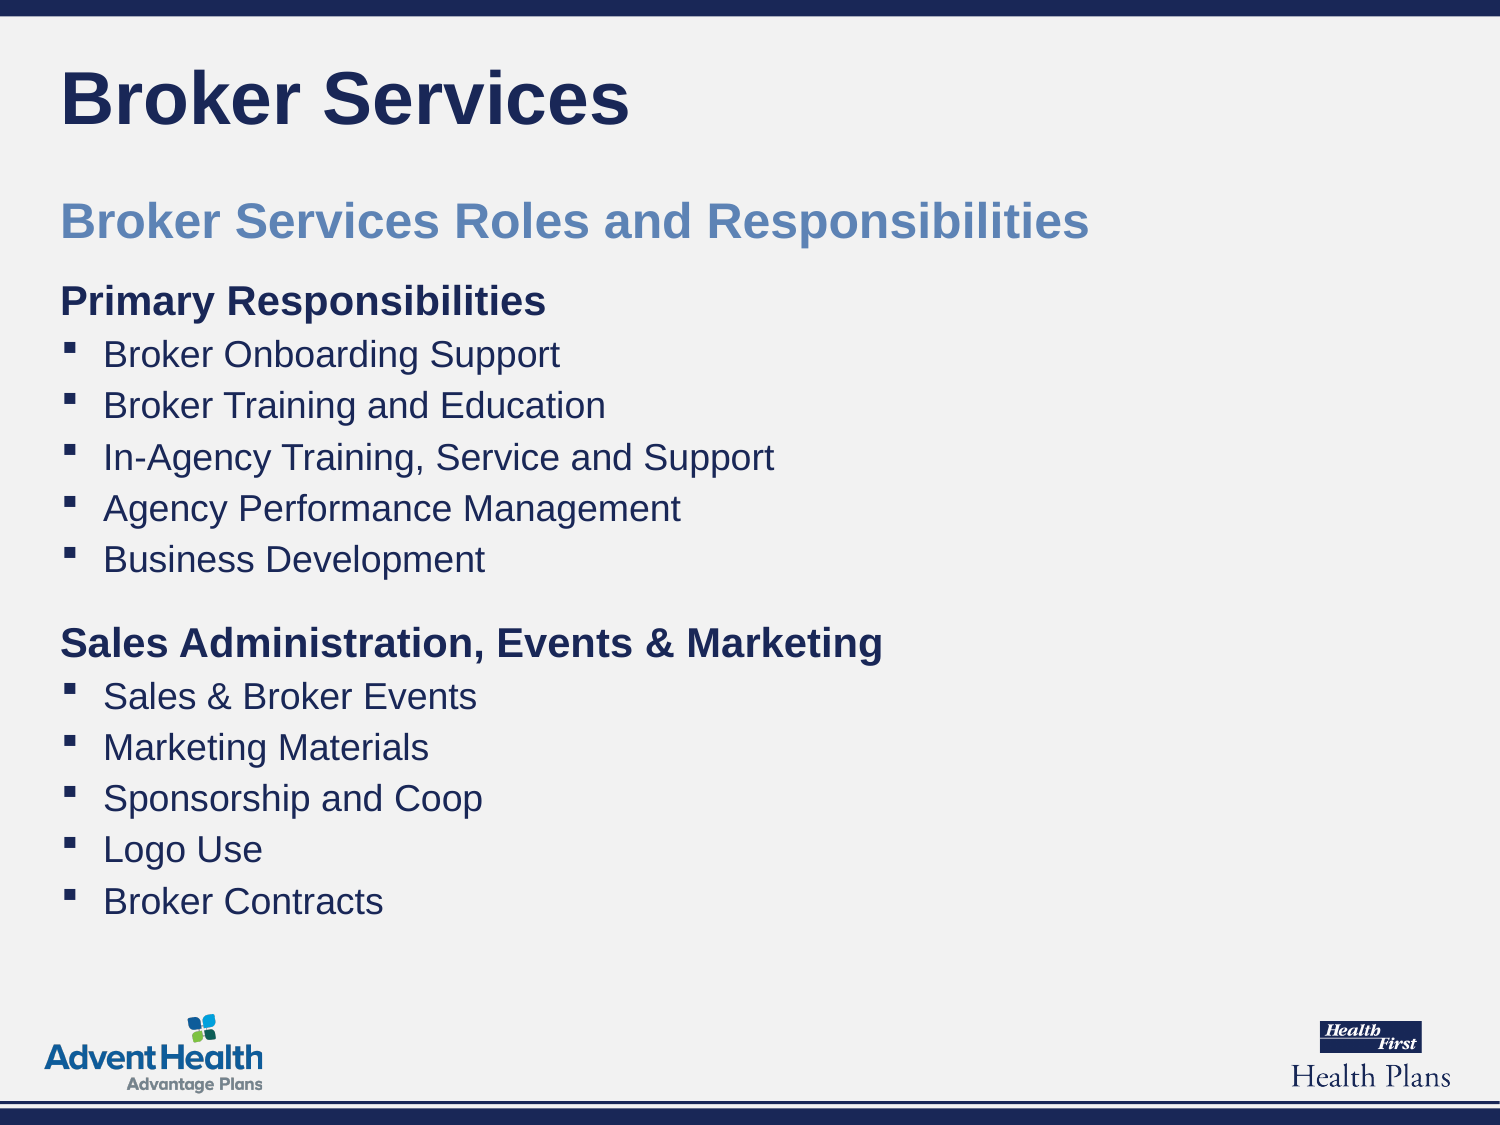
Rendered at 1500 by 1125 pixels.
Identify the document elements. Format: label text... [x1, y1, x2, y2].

list Broker Services Roles and Responsibilities Primary Responsibilities Broker Onboarding Support Broker Training and Education In-Agency Training, Service and Support Agency Performance Management Business Development Sales Administration, Events & Marketing Sales & Broker Events Marketing Materials Sponsorship and Coop Logo Use Broker Contracts [60, 195, 1440, 950]
picture [43, 1014, 263, 1094]
picture [1291, 1021, 1450, 1087]
title Broker Services [60, 60, 1440, 153]
